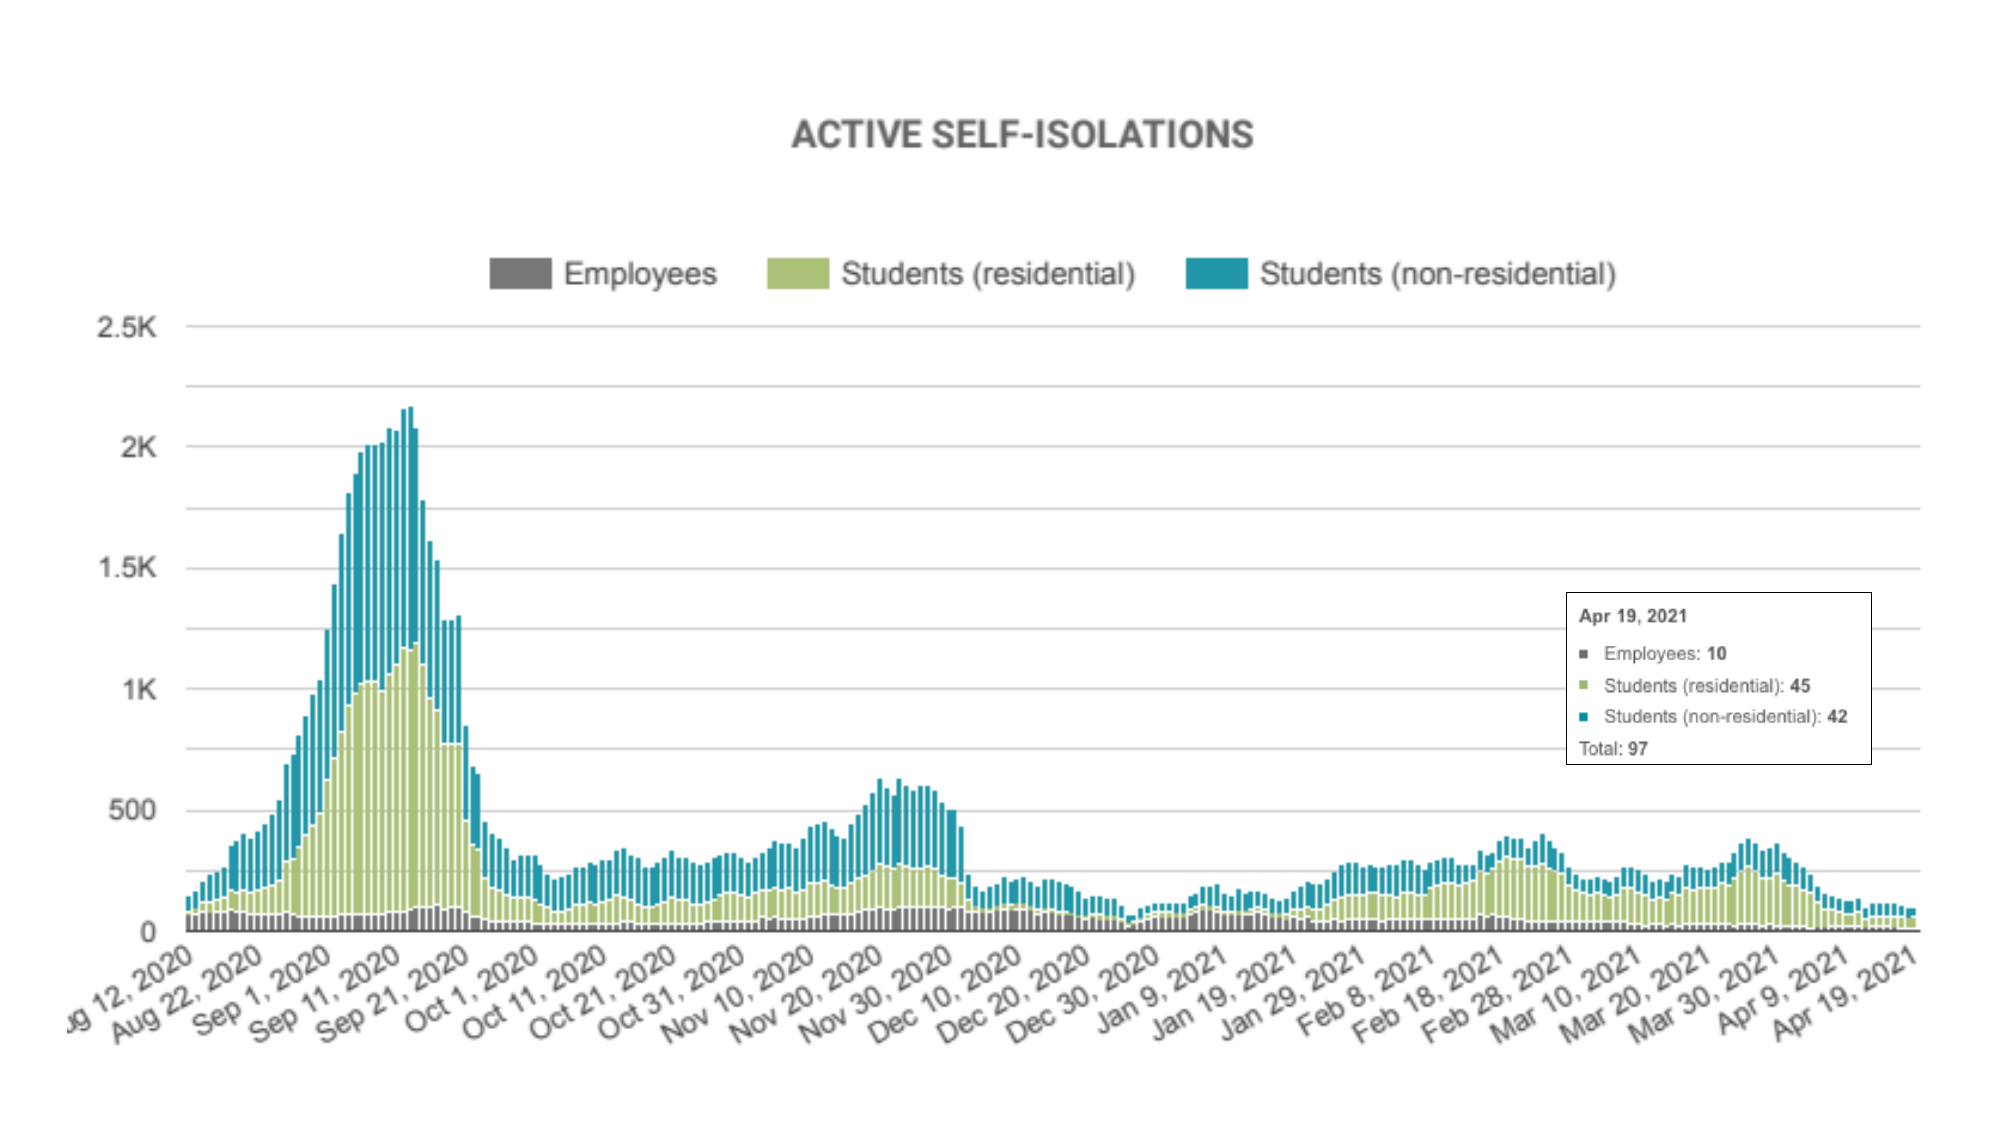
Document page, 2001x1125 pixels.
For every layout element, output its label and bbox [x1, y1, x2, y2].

picture [67, 93, 1976, 1048]
